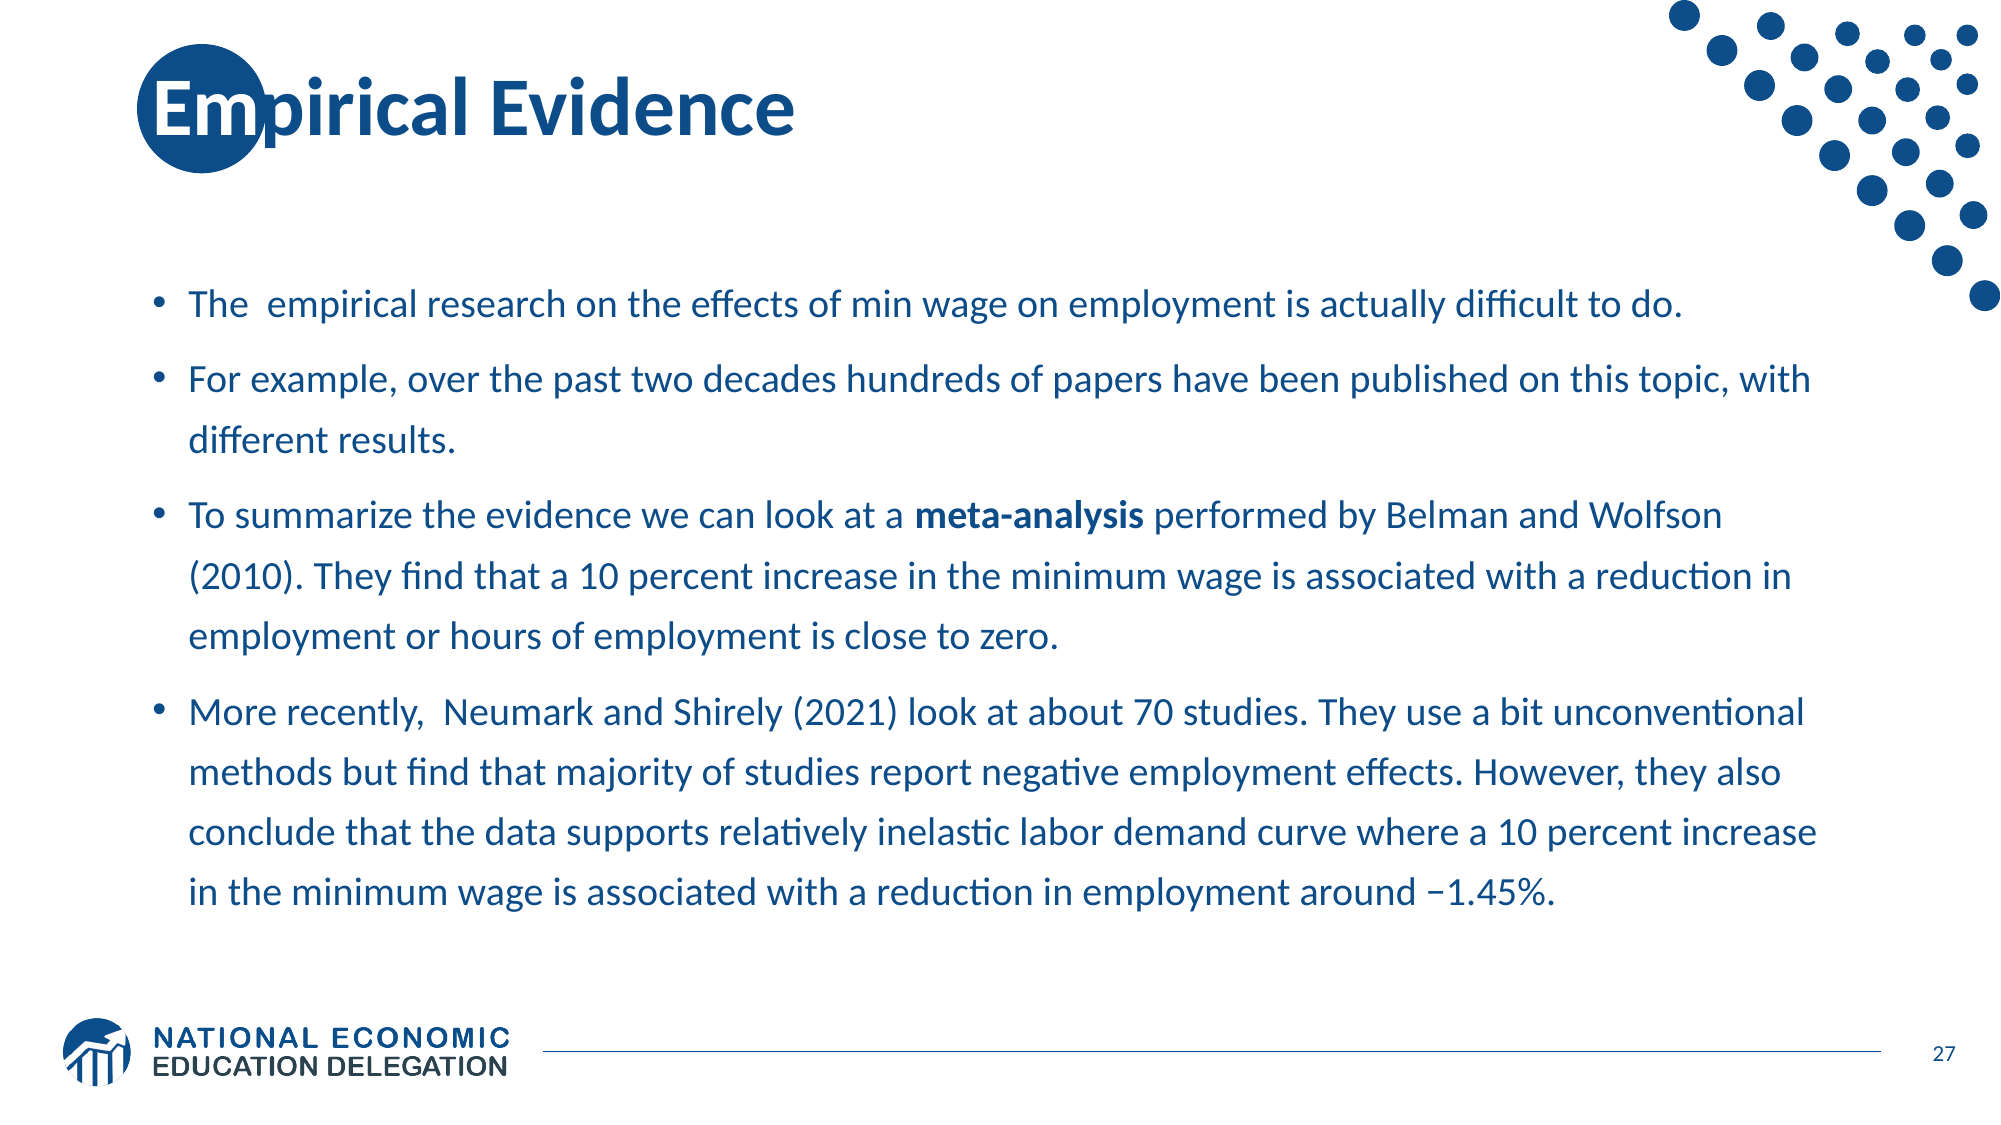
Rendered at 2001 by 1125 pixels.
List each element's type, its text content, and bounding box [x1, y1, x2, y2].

title Empirical Evidence [137, 0, 1863, 218]
list The empirical research on the effects of min wage on employment is actually difficult to do. For example, over the past two decades hundreds of papers have been published on this topic, with different results. To summarize the evidence we can look at a meta-analysis performed by Belman and Wolfson (2010). They find that a 10 percent increase in the minimum wage is associated with a reduction in employment or hours of employment is close to zero. More recently, Neumark and Shirely (2021) look at about 70 studies. They use a bit unconventional methods but find that majority of studies report negative employment effects. However, they also conclude that the data supports relatively inelastic labor demand curve where a 10 percent increase in the minimum wage is associated with a reduction in employment around −1.45%. [137, 257, 1863, 972]
slide_number 27 [1521, 1022, 1972, 1082]
picture [55, 1013, 520, 1091]
